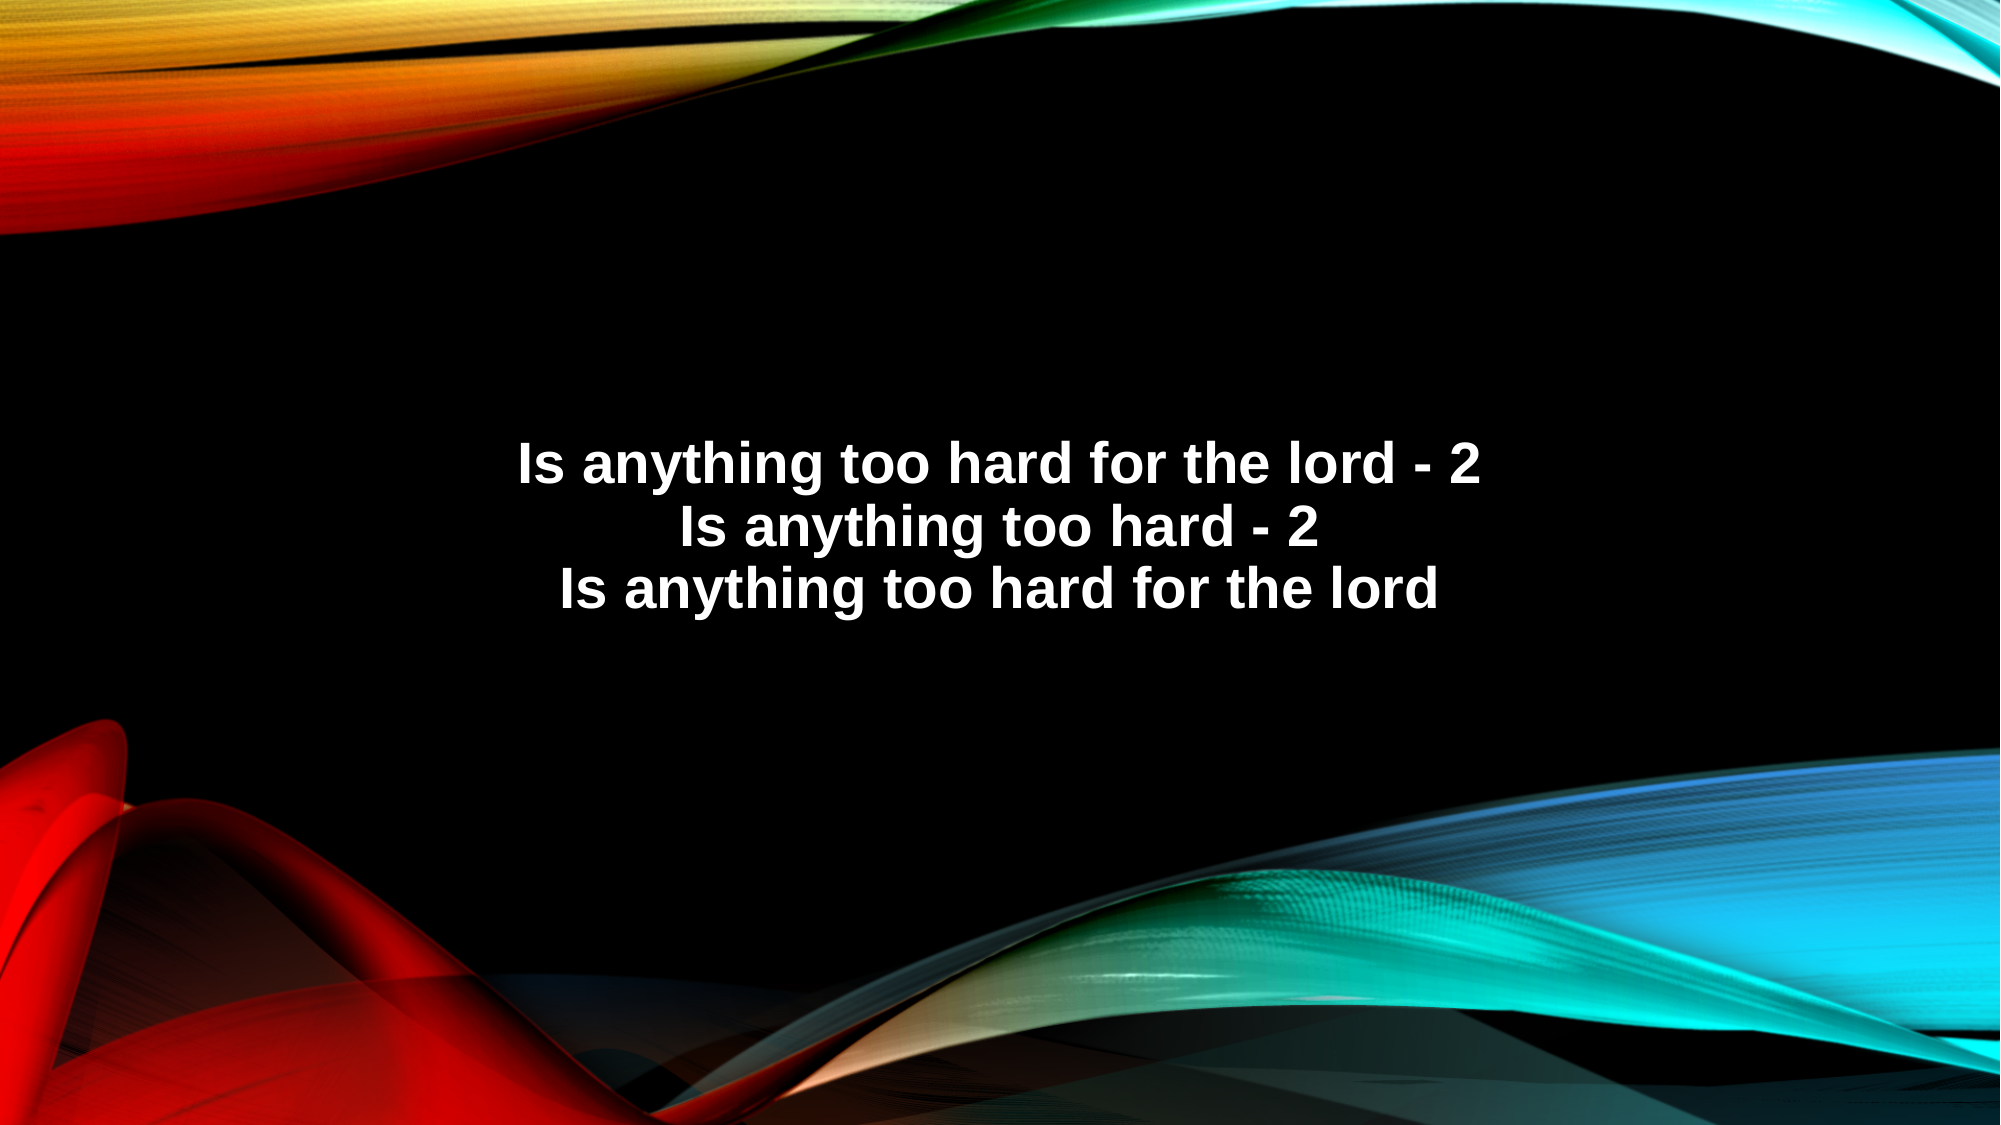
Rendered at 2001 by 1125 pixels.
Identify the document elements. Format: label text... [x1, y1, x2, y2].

subtitle Is anything too hard for the lord - 2 Is anything too hard - 2 Is anything too hard for the lord [0, 0, 2000, 1125]
